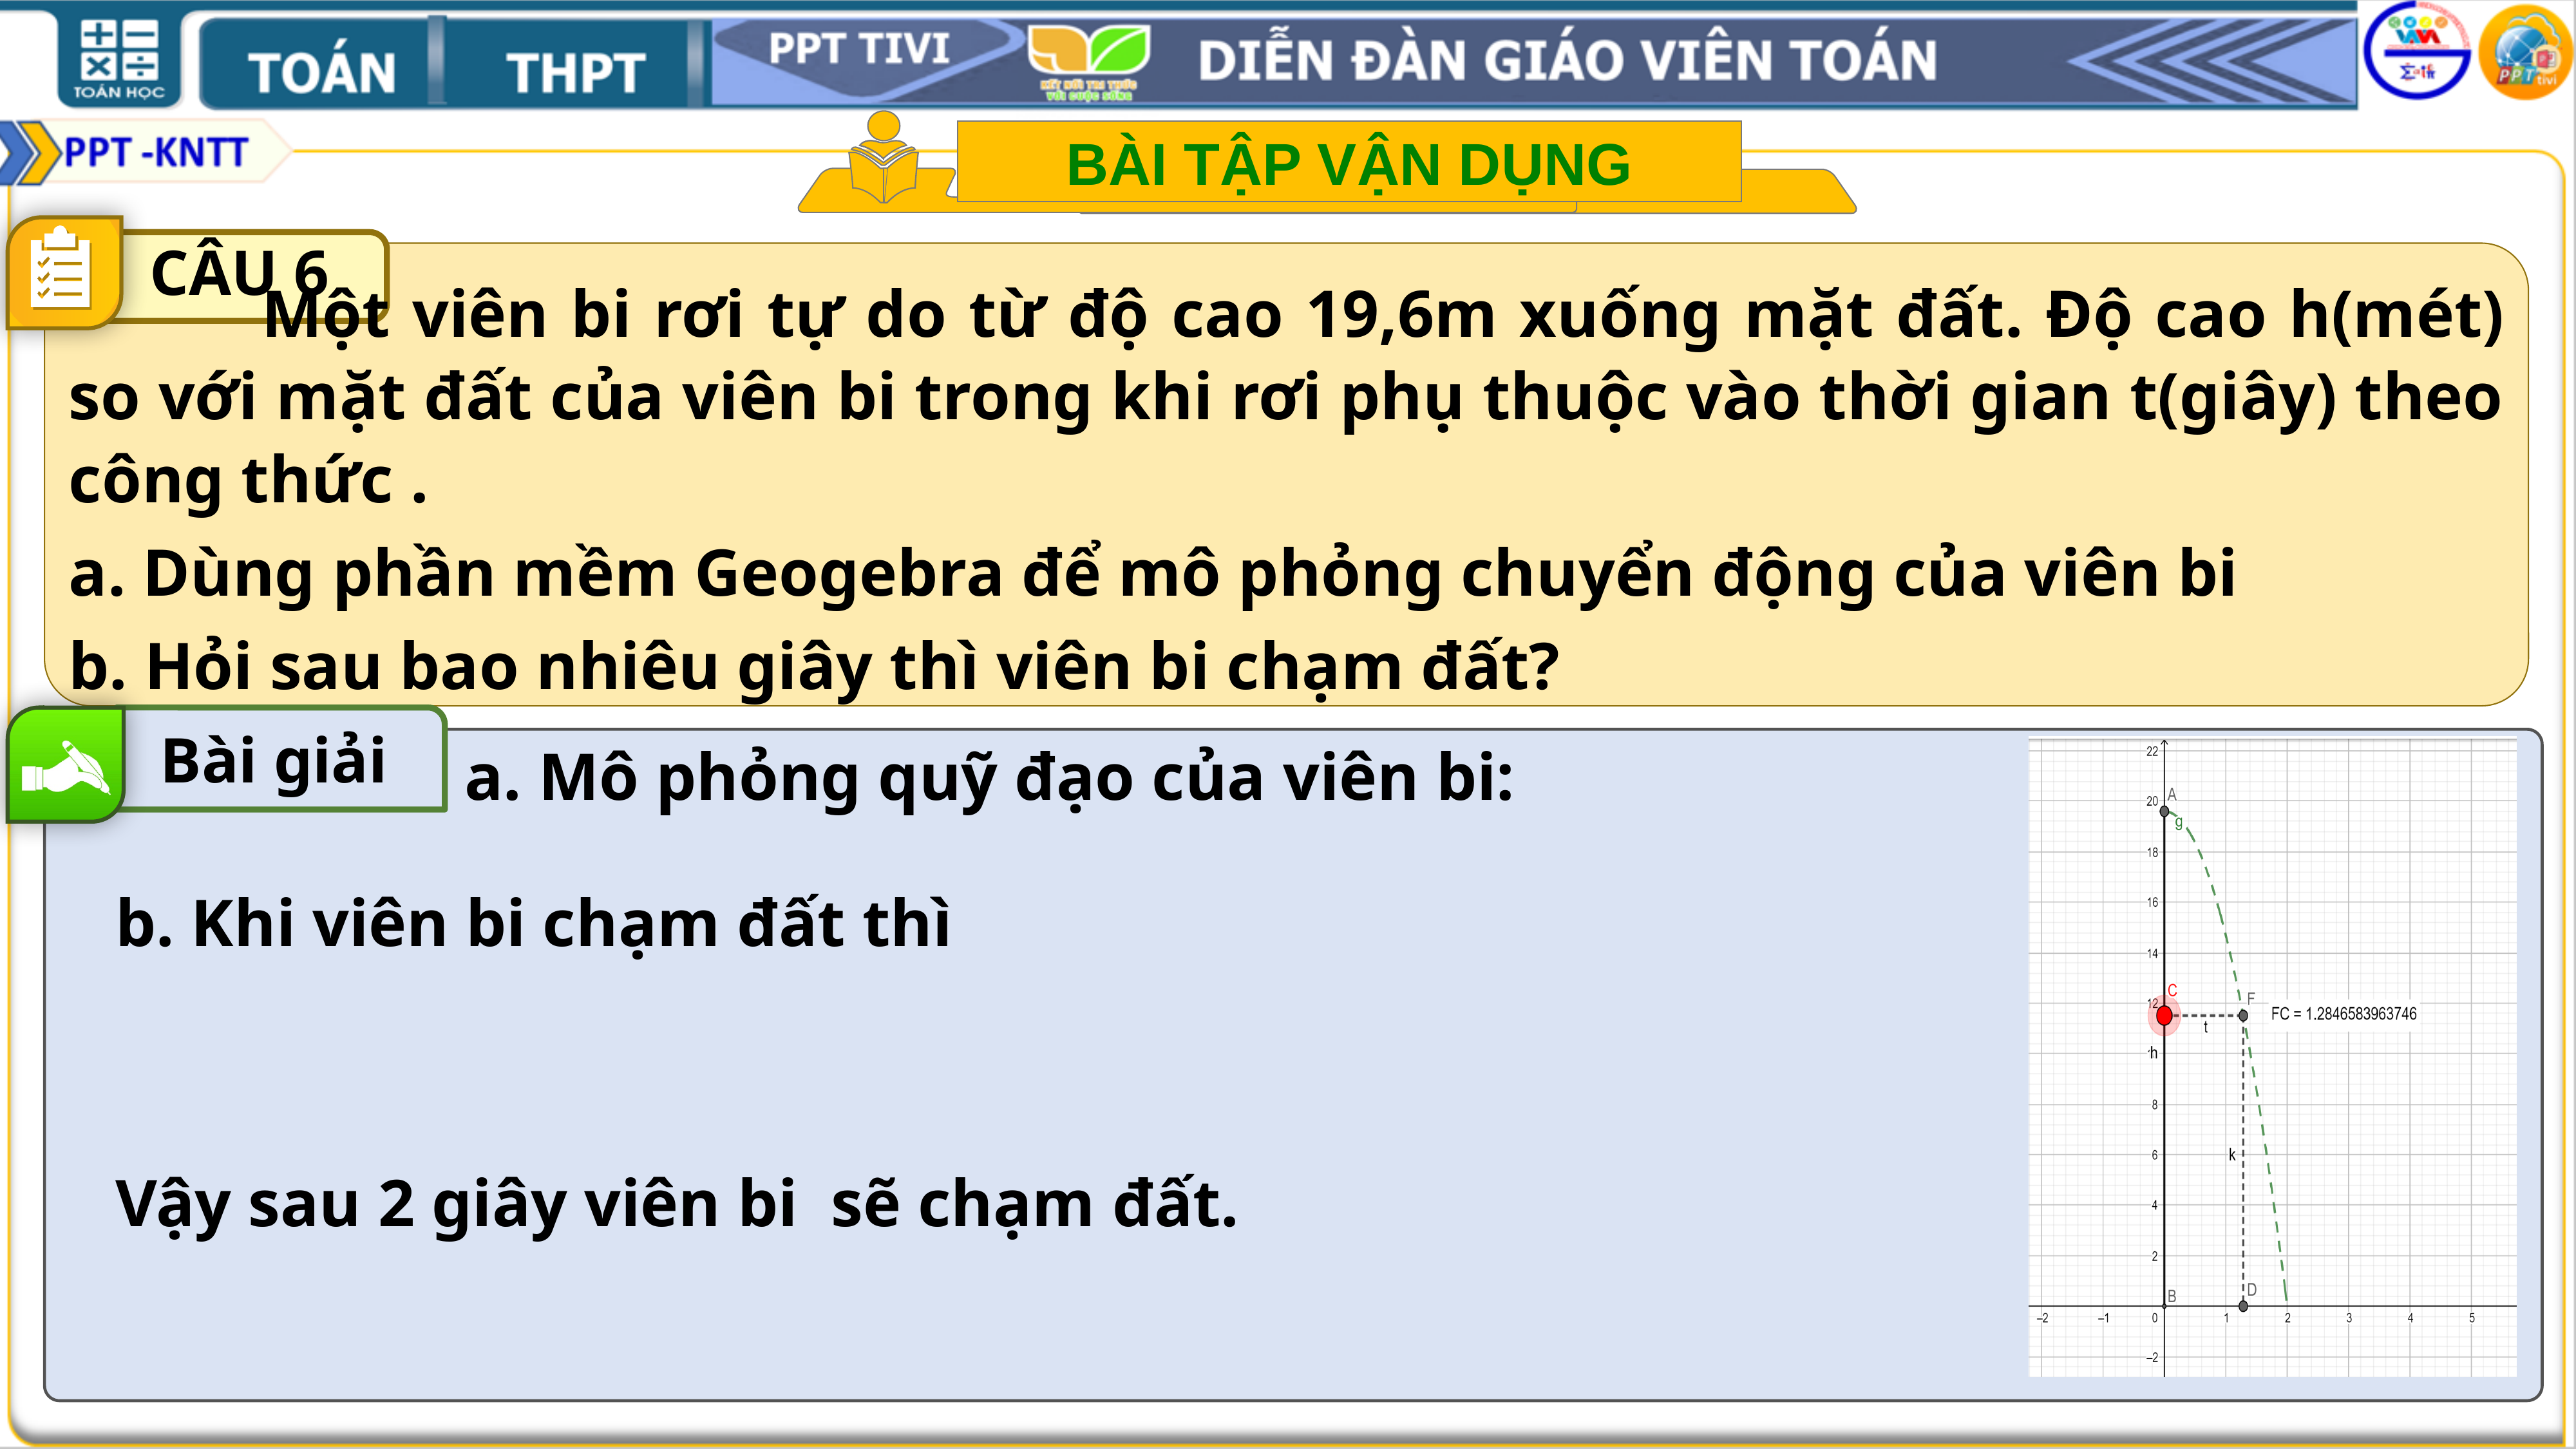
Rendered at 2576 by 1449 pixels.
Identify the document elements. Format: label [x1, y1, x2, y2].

picture [0, 0, 2576, 1449]
text_box [797, 111, 1858, 214]
text_box [7, 707, 2543, 1401]
text_box [7, 217, 2529, 706]
